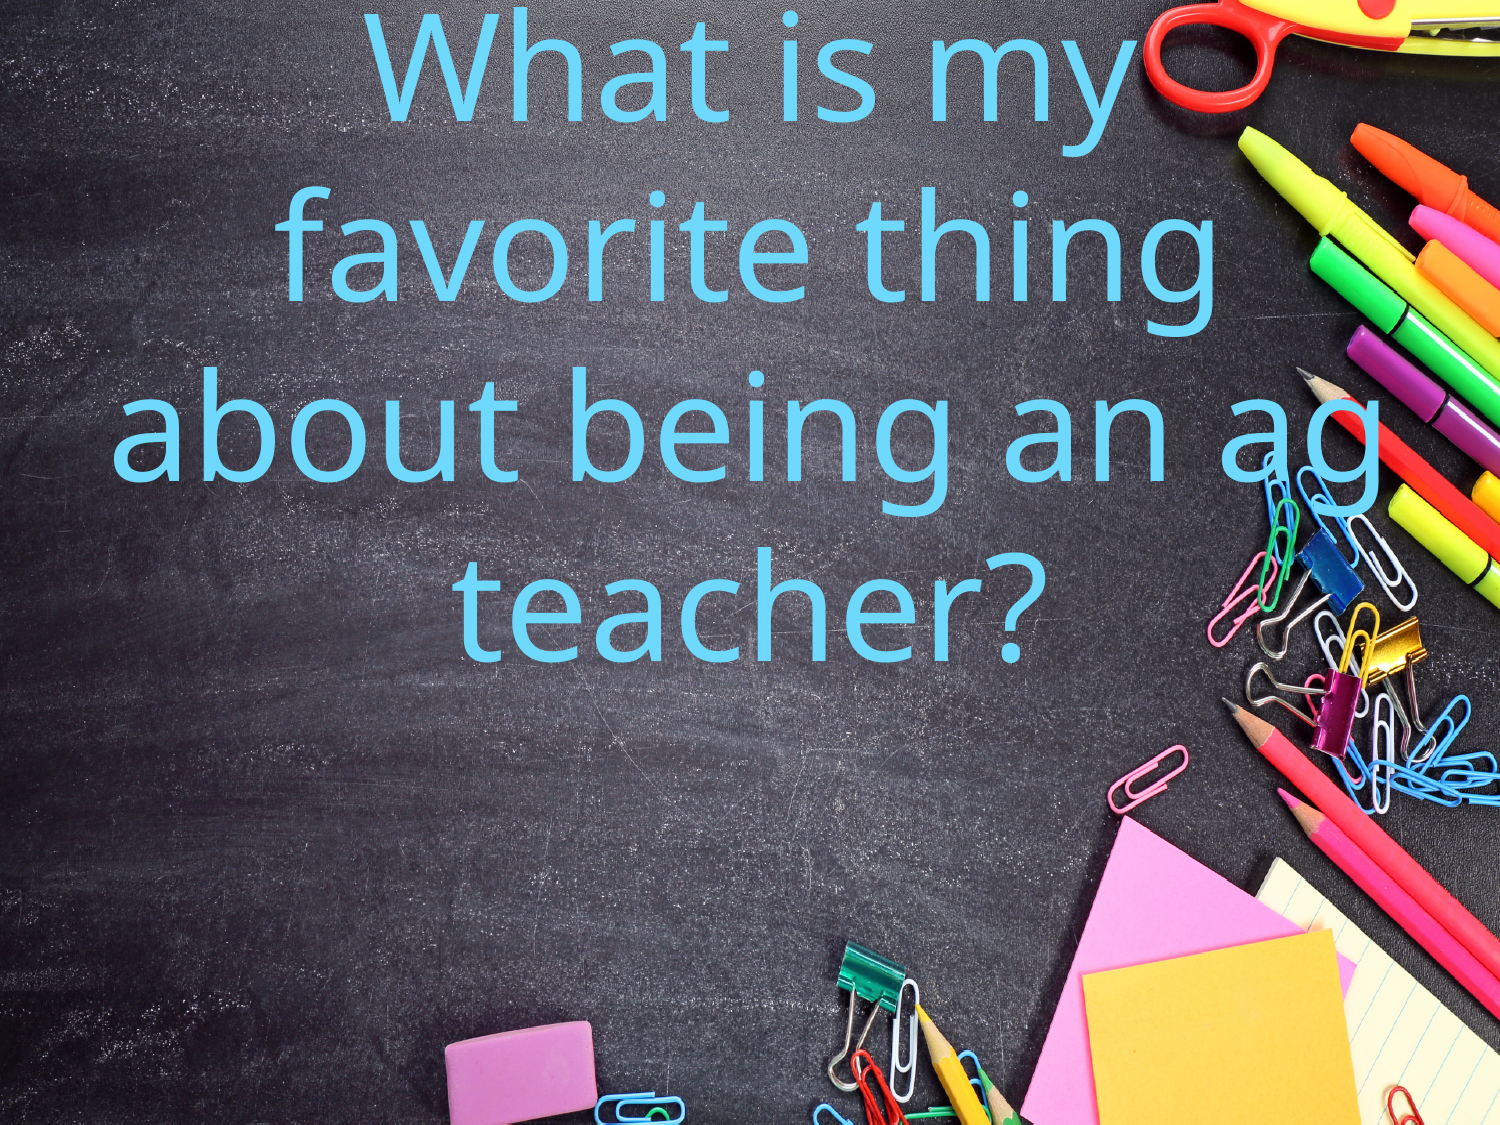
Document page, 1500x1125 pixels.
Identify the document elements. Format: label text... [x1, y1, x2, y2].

picture [0, 0, 1500, 1125]
title What is my favorite thing about being an ag teacher? [75, 237, 1425, 425]
